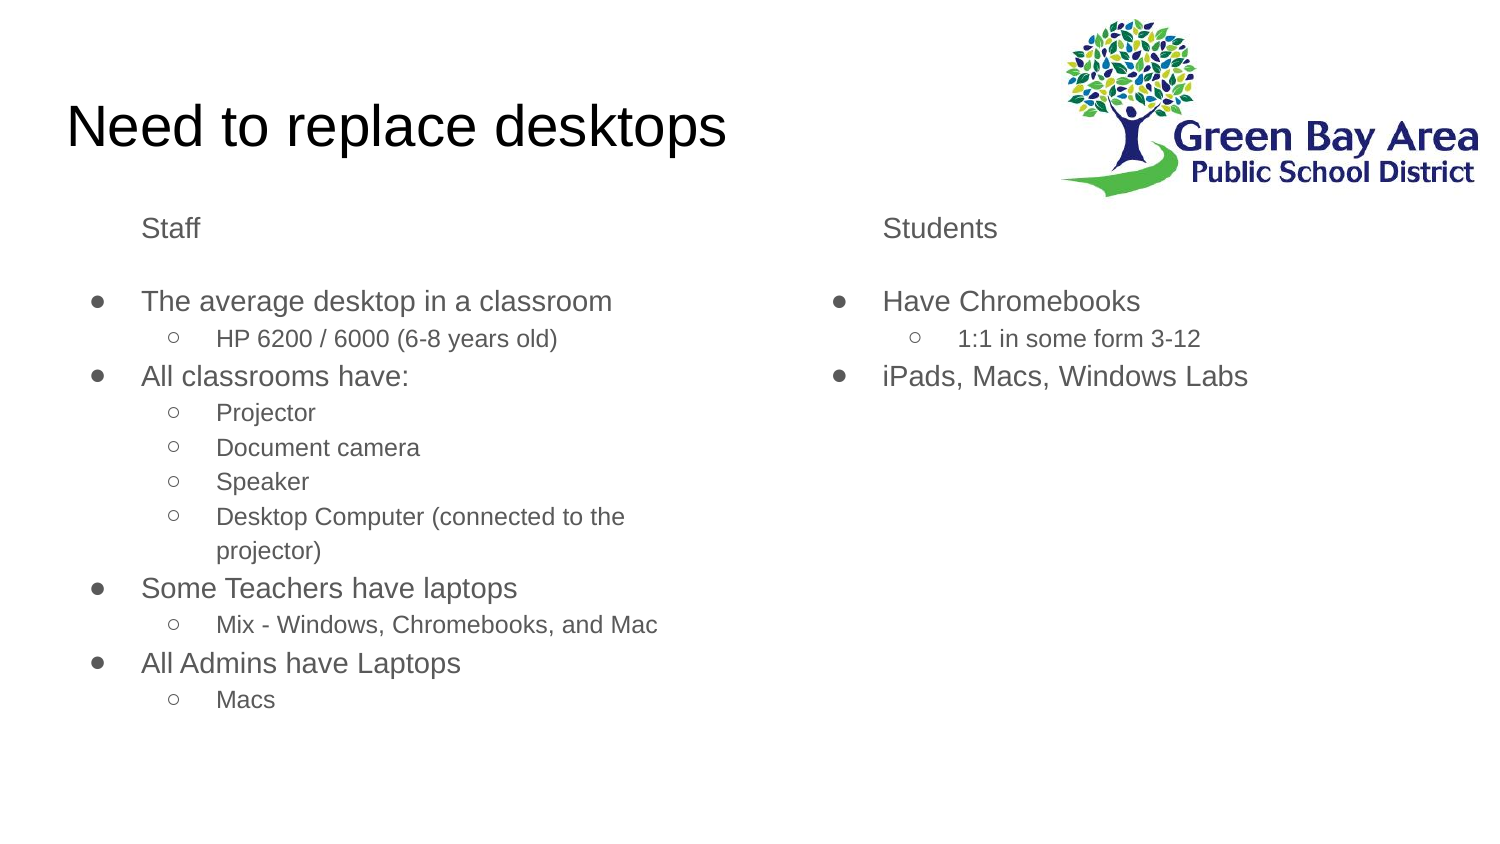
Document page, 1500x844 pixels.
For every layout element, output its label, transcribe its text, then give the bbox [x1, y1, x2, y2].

list Students Have Chromebooks 1:1 in some form 3-12 iPads, Macs, Windows Labs [792, 189, 1449, 750]
list Staff The average desktop in a classroom HP 6200 / 6000 (6-8 years old) All classrooms have: Projector Document camera Speaker Desktop Computer (connected to the projector) Some Teachers have laptops Mix - Windows, Chromebooks, and Mac All Admins have Laptops Macs [51, 189, 708, 750]
title Need to replace desktops [51, 72, 1449, 167]
picture [1061, 19, 1480, 221]
